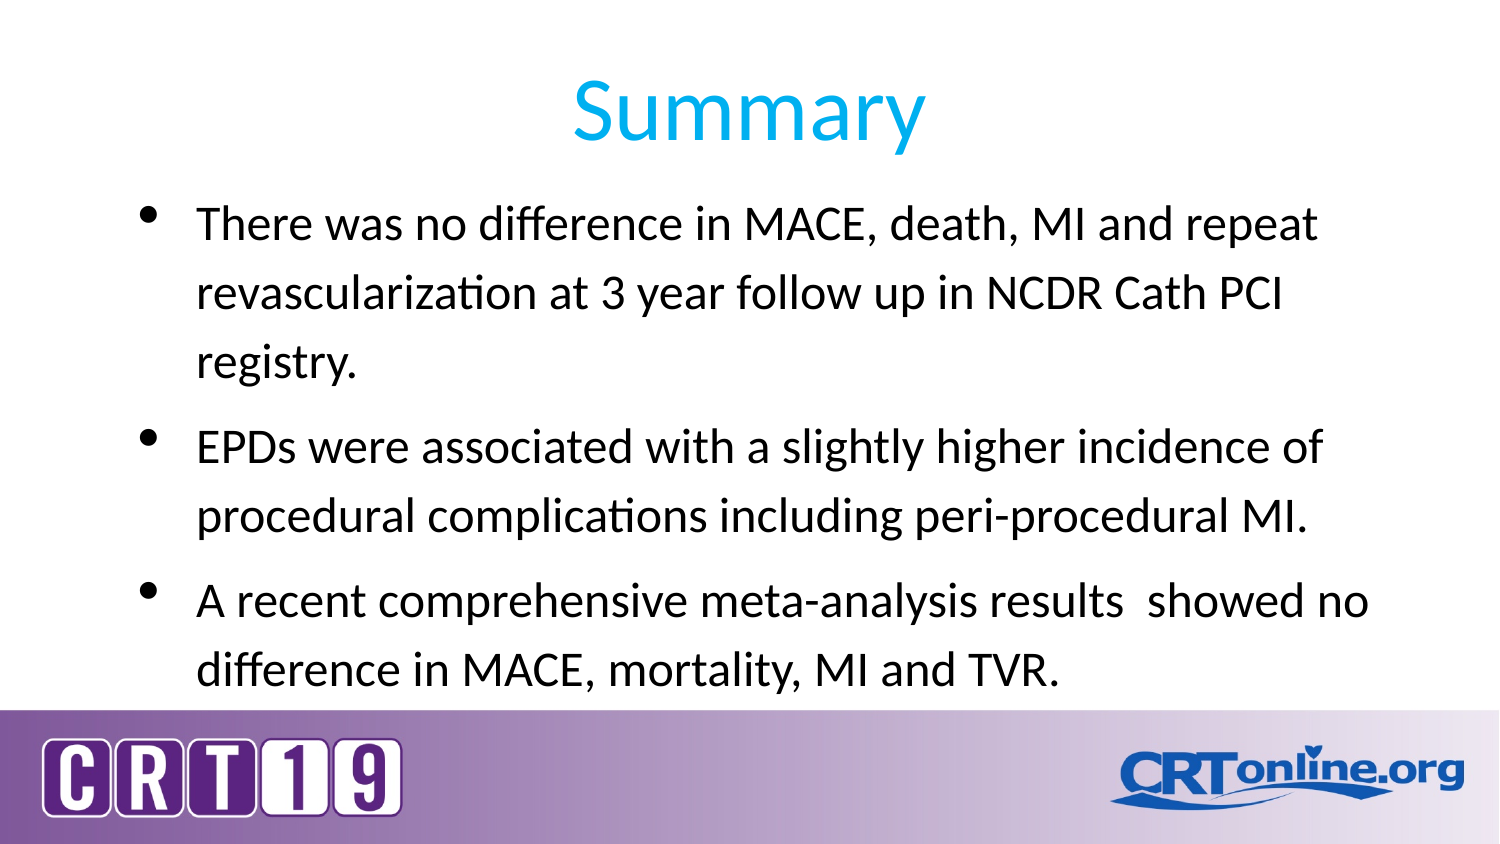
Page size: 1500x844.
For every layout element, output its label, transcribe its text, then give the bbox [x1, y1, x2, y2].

list There was no difference in MACE, death, MI and repeat revascularization at 3 year follow up in NCDR Cath PCI registry. EPDs were associated with a slightly higher incidence of procedural complications including peri-procedural MI. A recent comprehensive meta-analysis results showed no difference in MACE, mortality, MI and TVR. [125, 174, 1388, 672]
title Summary [75, 33, 1425, 175]
picture [0, 0, 1500, 844]
